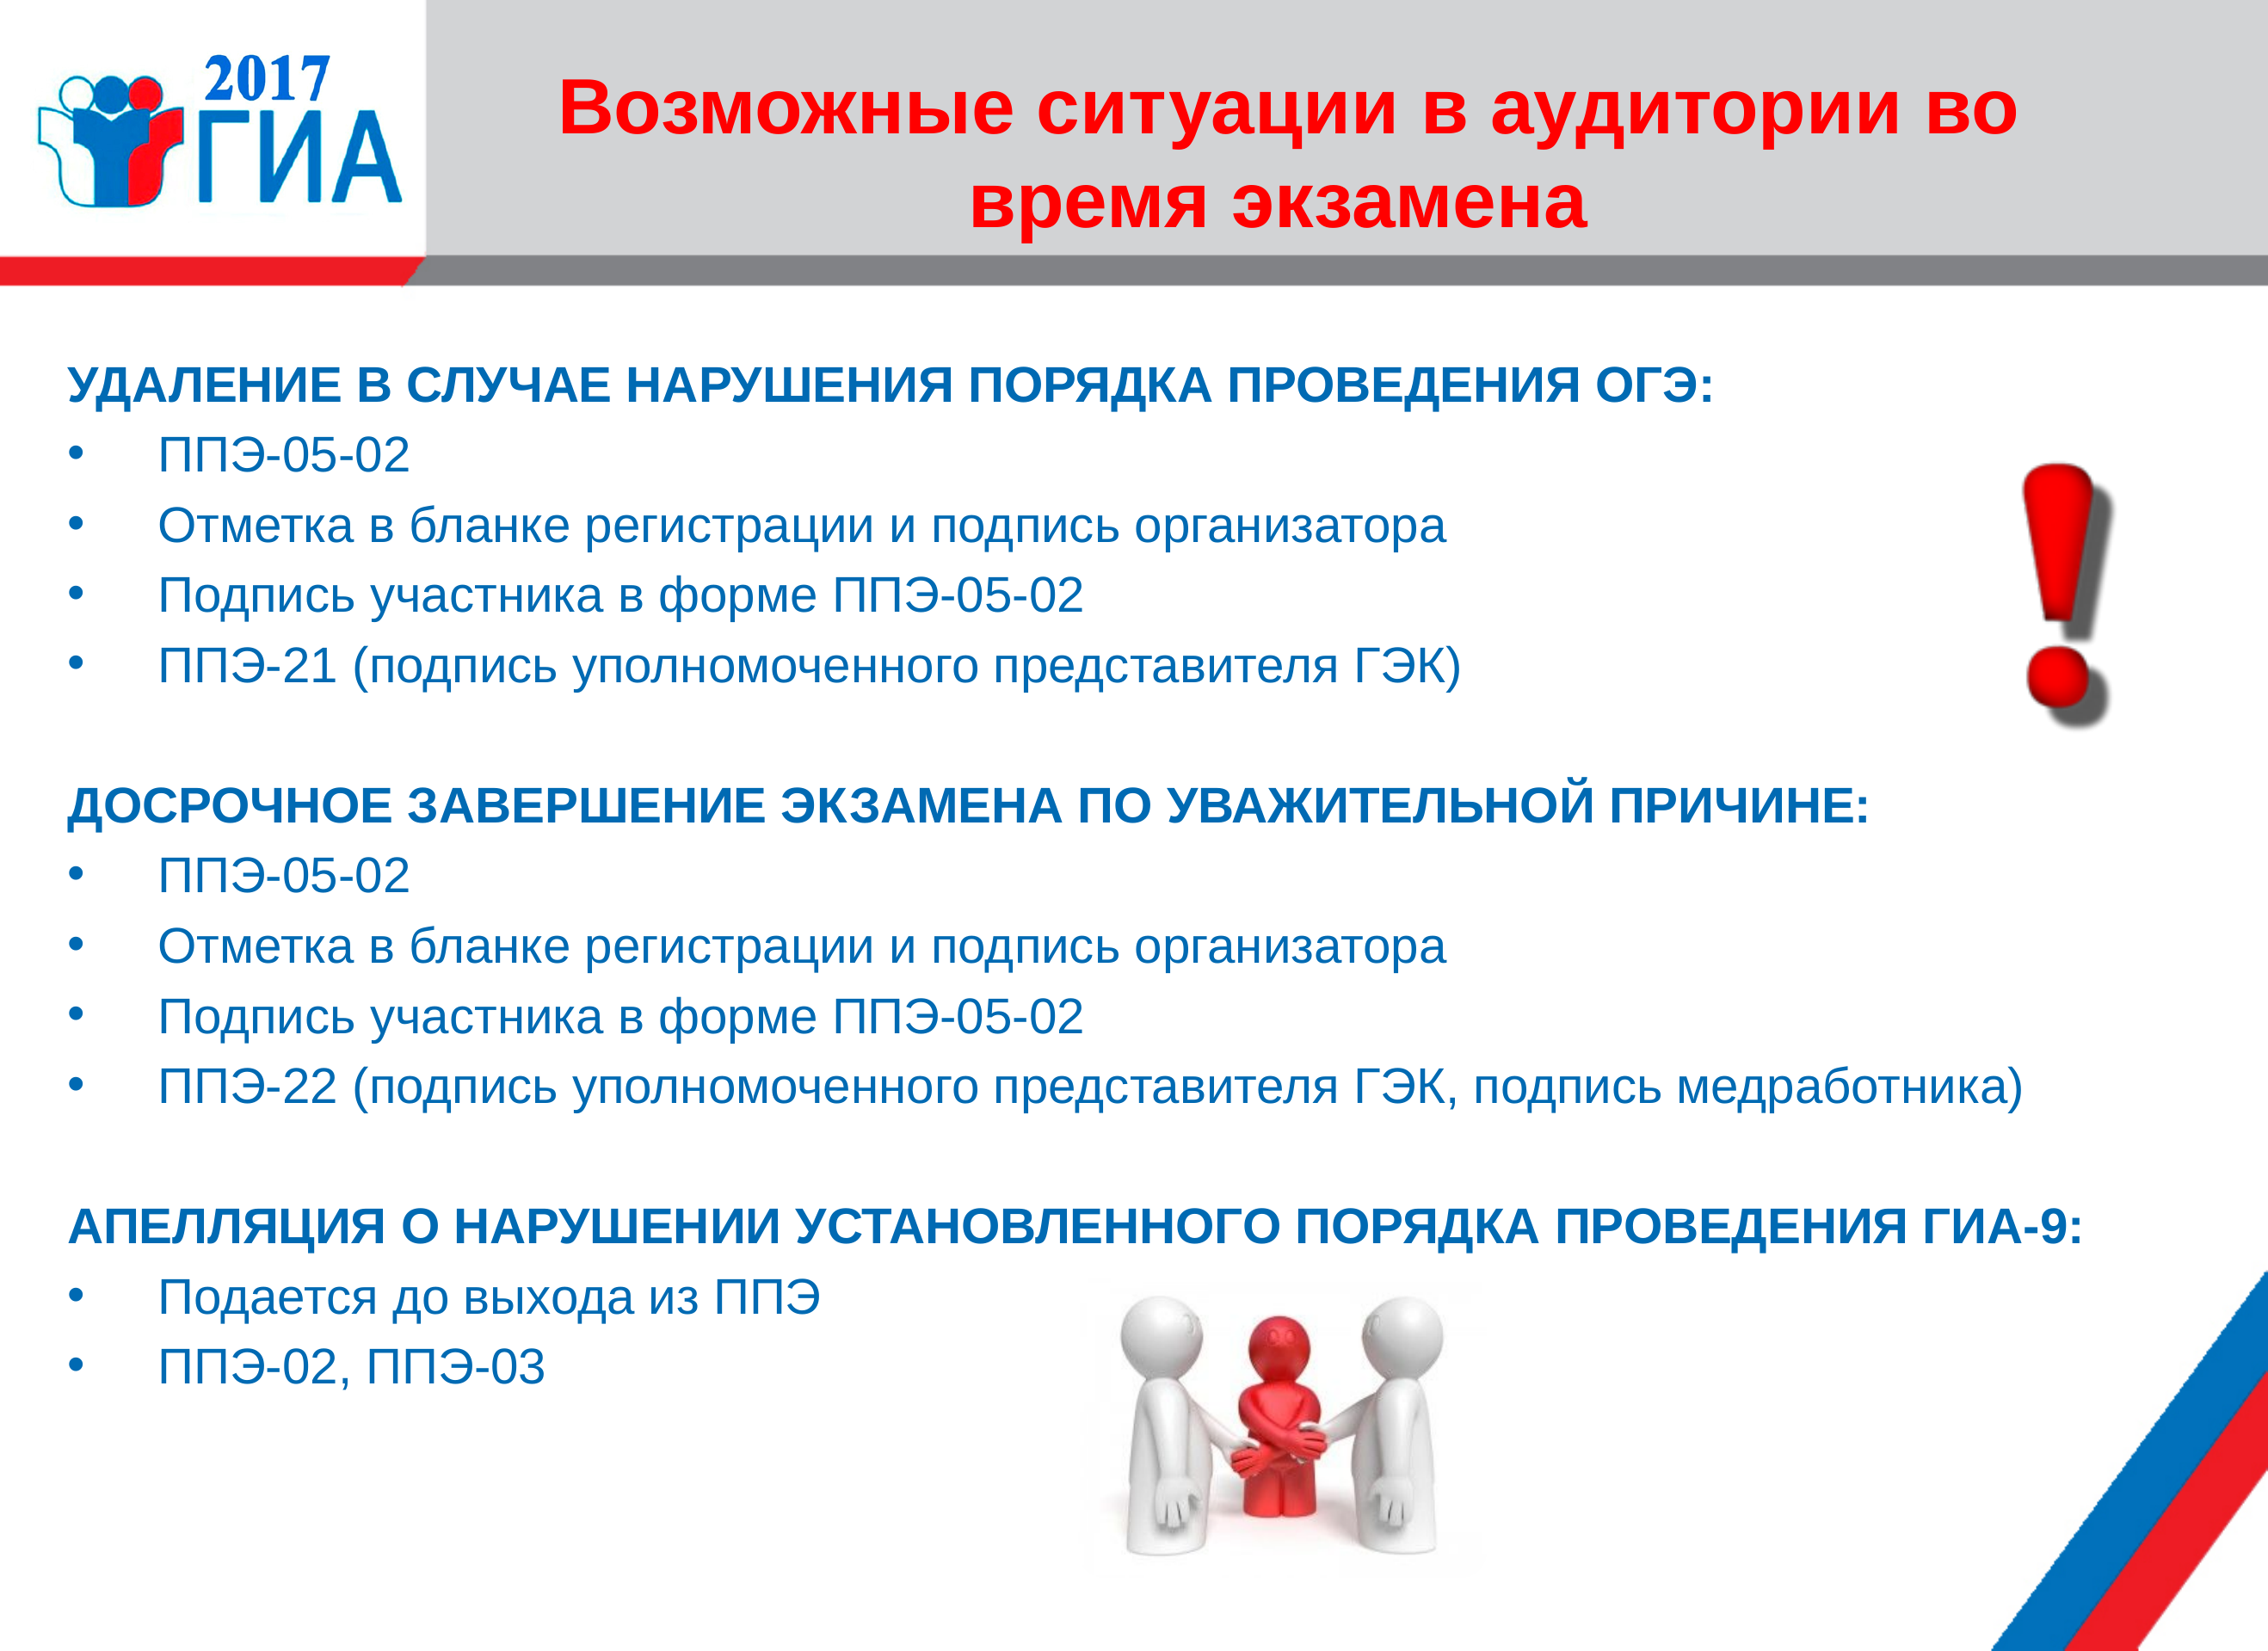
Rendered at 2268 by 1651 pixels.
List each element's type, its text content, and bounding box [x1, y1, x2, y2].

picture [0, 0, 2268, 1651]
list УДАЛЕНИЕ В СЛУЧАЕ НАРУШЕНИЯ ПОРЯДКА ПРОВЕДЕНИЯ ОГЭ: ППЭ-05-02 Отметка в бланке регистрации и подпись организатора Подпись участника в форме ППЭ-05-02 ППЭ-21 (подпись уполномоченного представителя ГЭК) ДОСРОЧНОЕ ЗАВЕРШЕНИЕ ЭКЗАМЕНА ПО УВАЖИТЕЛЬНОЙ ПРИЧИНЕ: ППЭ-05-02 Отметка в бланке регистрации и подпись организатора Подпись участника в форме ППЭ-05-02 ППЭ-22 (подпись уполномоченного представителя ГЭК, подпись медработника) АПЕЛЛЯЦИЯ О НАРУШЕНИИ УСТАНОВЛЕННОГО ПОРЯДКА ПРОВЕДЕНИЯ ГИА-9: Подается до выхода из ППЭ ППЭ-02, ППЭ-03 [43, 339, 2155, 1430]
title Возможные ситуации в аудитории во время экзамена [422, 42, 2155, 256]
